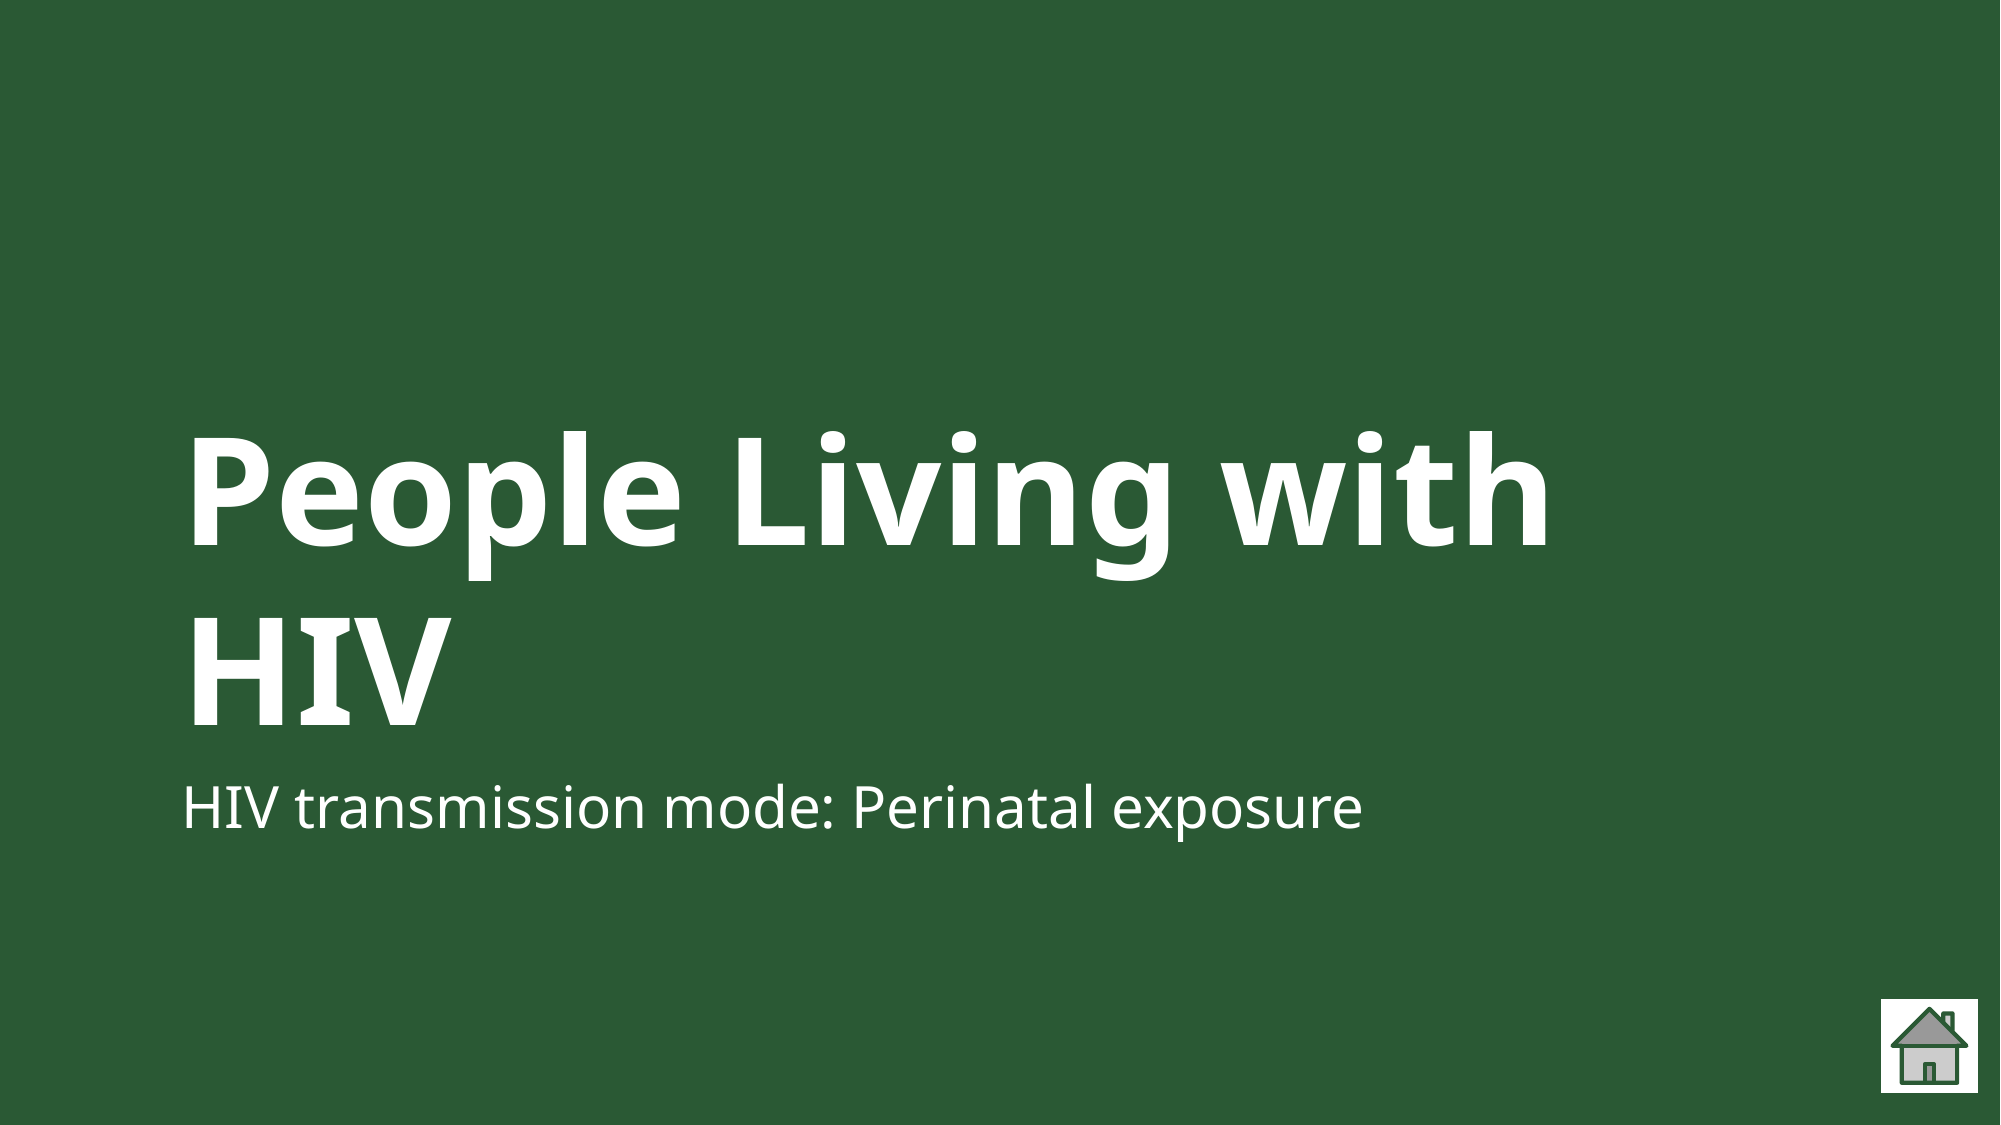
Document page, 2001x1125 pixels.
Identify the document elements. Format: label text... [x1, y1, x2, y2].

title People Living with HIV [166, 179, 1867, 762]
list HIV transmission mode: Perinatal exposure [166, 762, 1867, 1040]
text_box [1877, 994, 1982, 1097]
